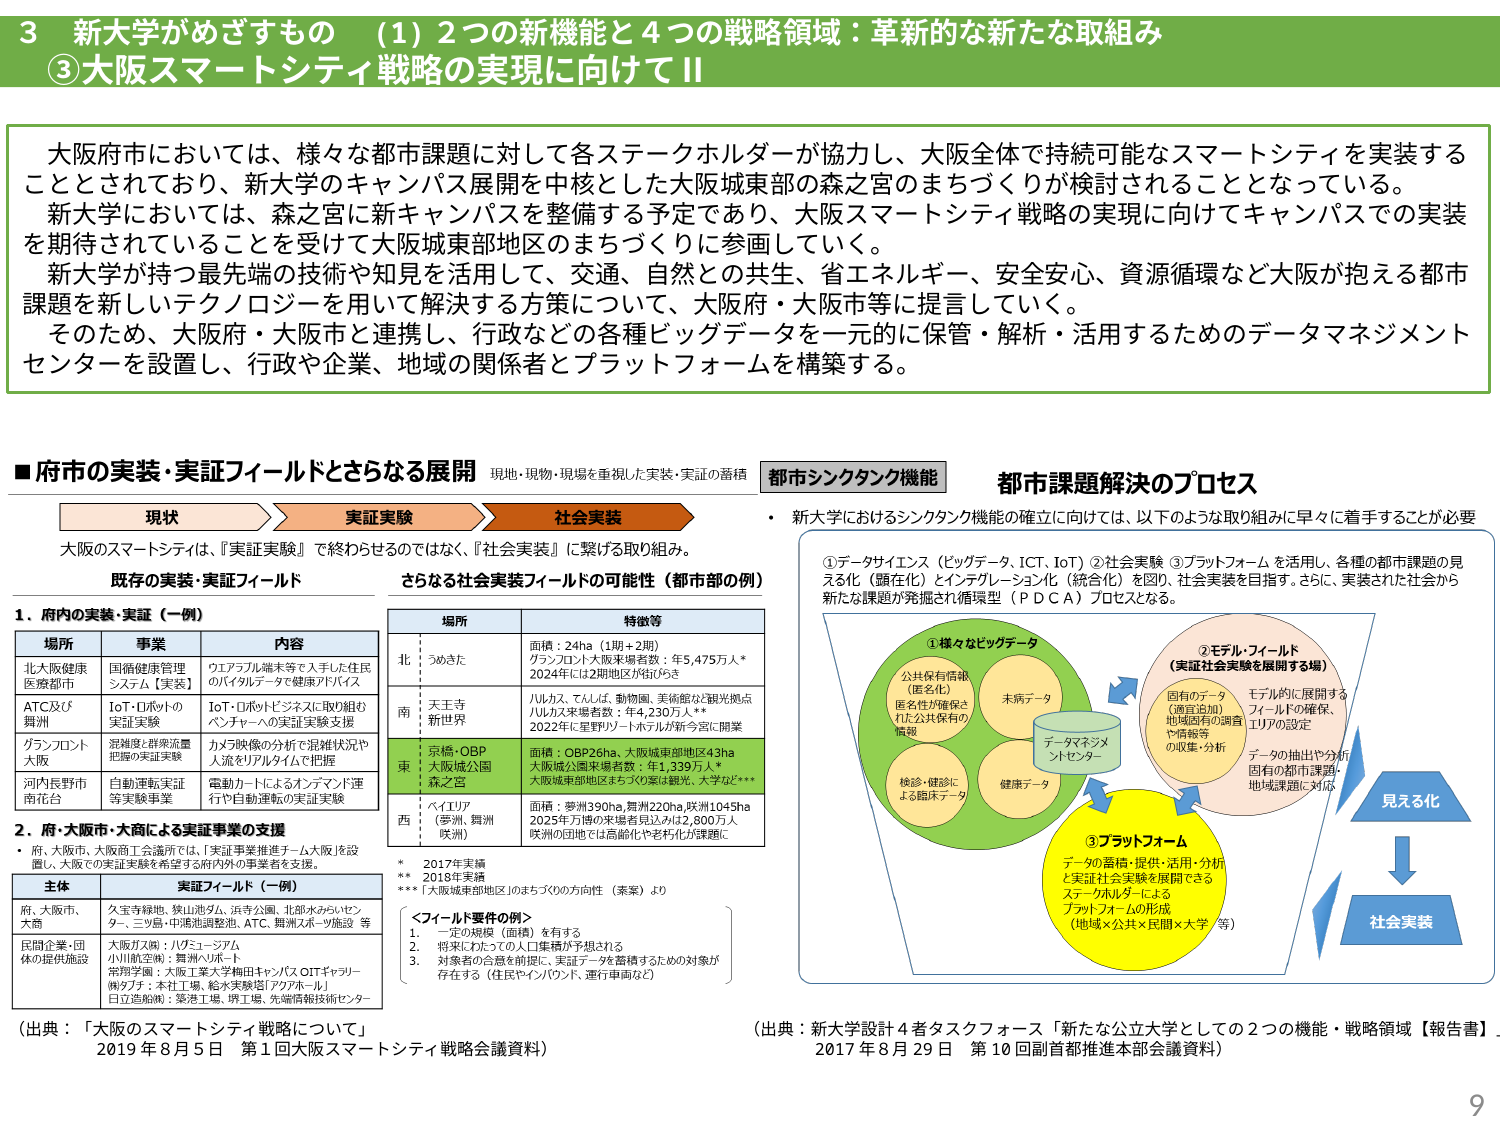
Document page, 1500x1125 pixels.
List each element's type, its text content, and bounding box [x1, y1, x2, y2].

picture [0, 447, 1495, 1012]
text_box ３ 新大学がめざすもの (1)２つの新機能と４つの戦略領域：革新的な新たな取組み ③大阪スマートシティ戦略の実現に向けてⅡ [0, 16, 1500, 88]
slide_number 9 [1162, 1072, 1500, 1125]
text_box 大阪府市においては、様々な都市課題に対して各ステークホルダーが協力し、大阪全体で持続可能なスマートシティを実装することとされており、新大学のキャンパス展開を中核とした大阪城東部の森之宮のまちづくりが検討されることとなっている。 新大学においては、森之宮に新キャンパスを整備する予定であり、大阪スマートシティ戦略の実現に向けてキャンパスでの実装を期待されていることを受けて大阪城東部地区のまちづくりに参画していく。 新大学が持つ最先端の技術や知見を活用して、交通、自然との共生、省エネルギー、安全安心、資源循環など大阪が抱える都市課題を新しいテクノロジーを用いて解決する方策について、大阪府・大阪市等に提言していく。 そのため、大阪府・大阪市と連携し、行政などの各種ビッグデータを一元的に保管・解析・活用するためのデータマネジメントセンターを設置し、行政や企業、地域の関係者とプラットフォームを構築する。 [7, 125, 1490, 393]
text_box （出典：新大学設計４者タスクフォース「新たな公立大学としての２つの機能・戦略領域【報告書】」 2017年８月29日 第10回副首都推進本部会議資料） [729, 1011, 1500, 1066]
text_box （出典：「大阪のスマートシティ戦略について」 2019年８月５日 第１回大阪スマートシティ戦略会議資料） [0, 1012, 729, 1066]
